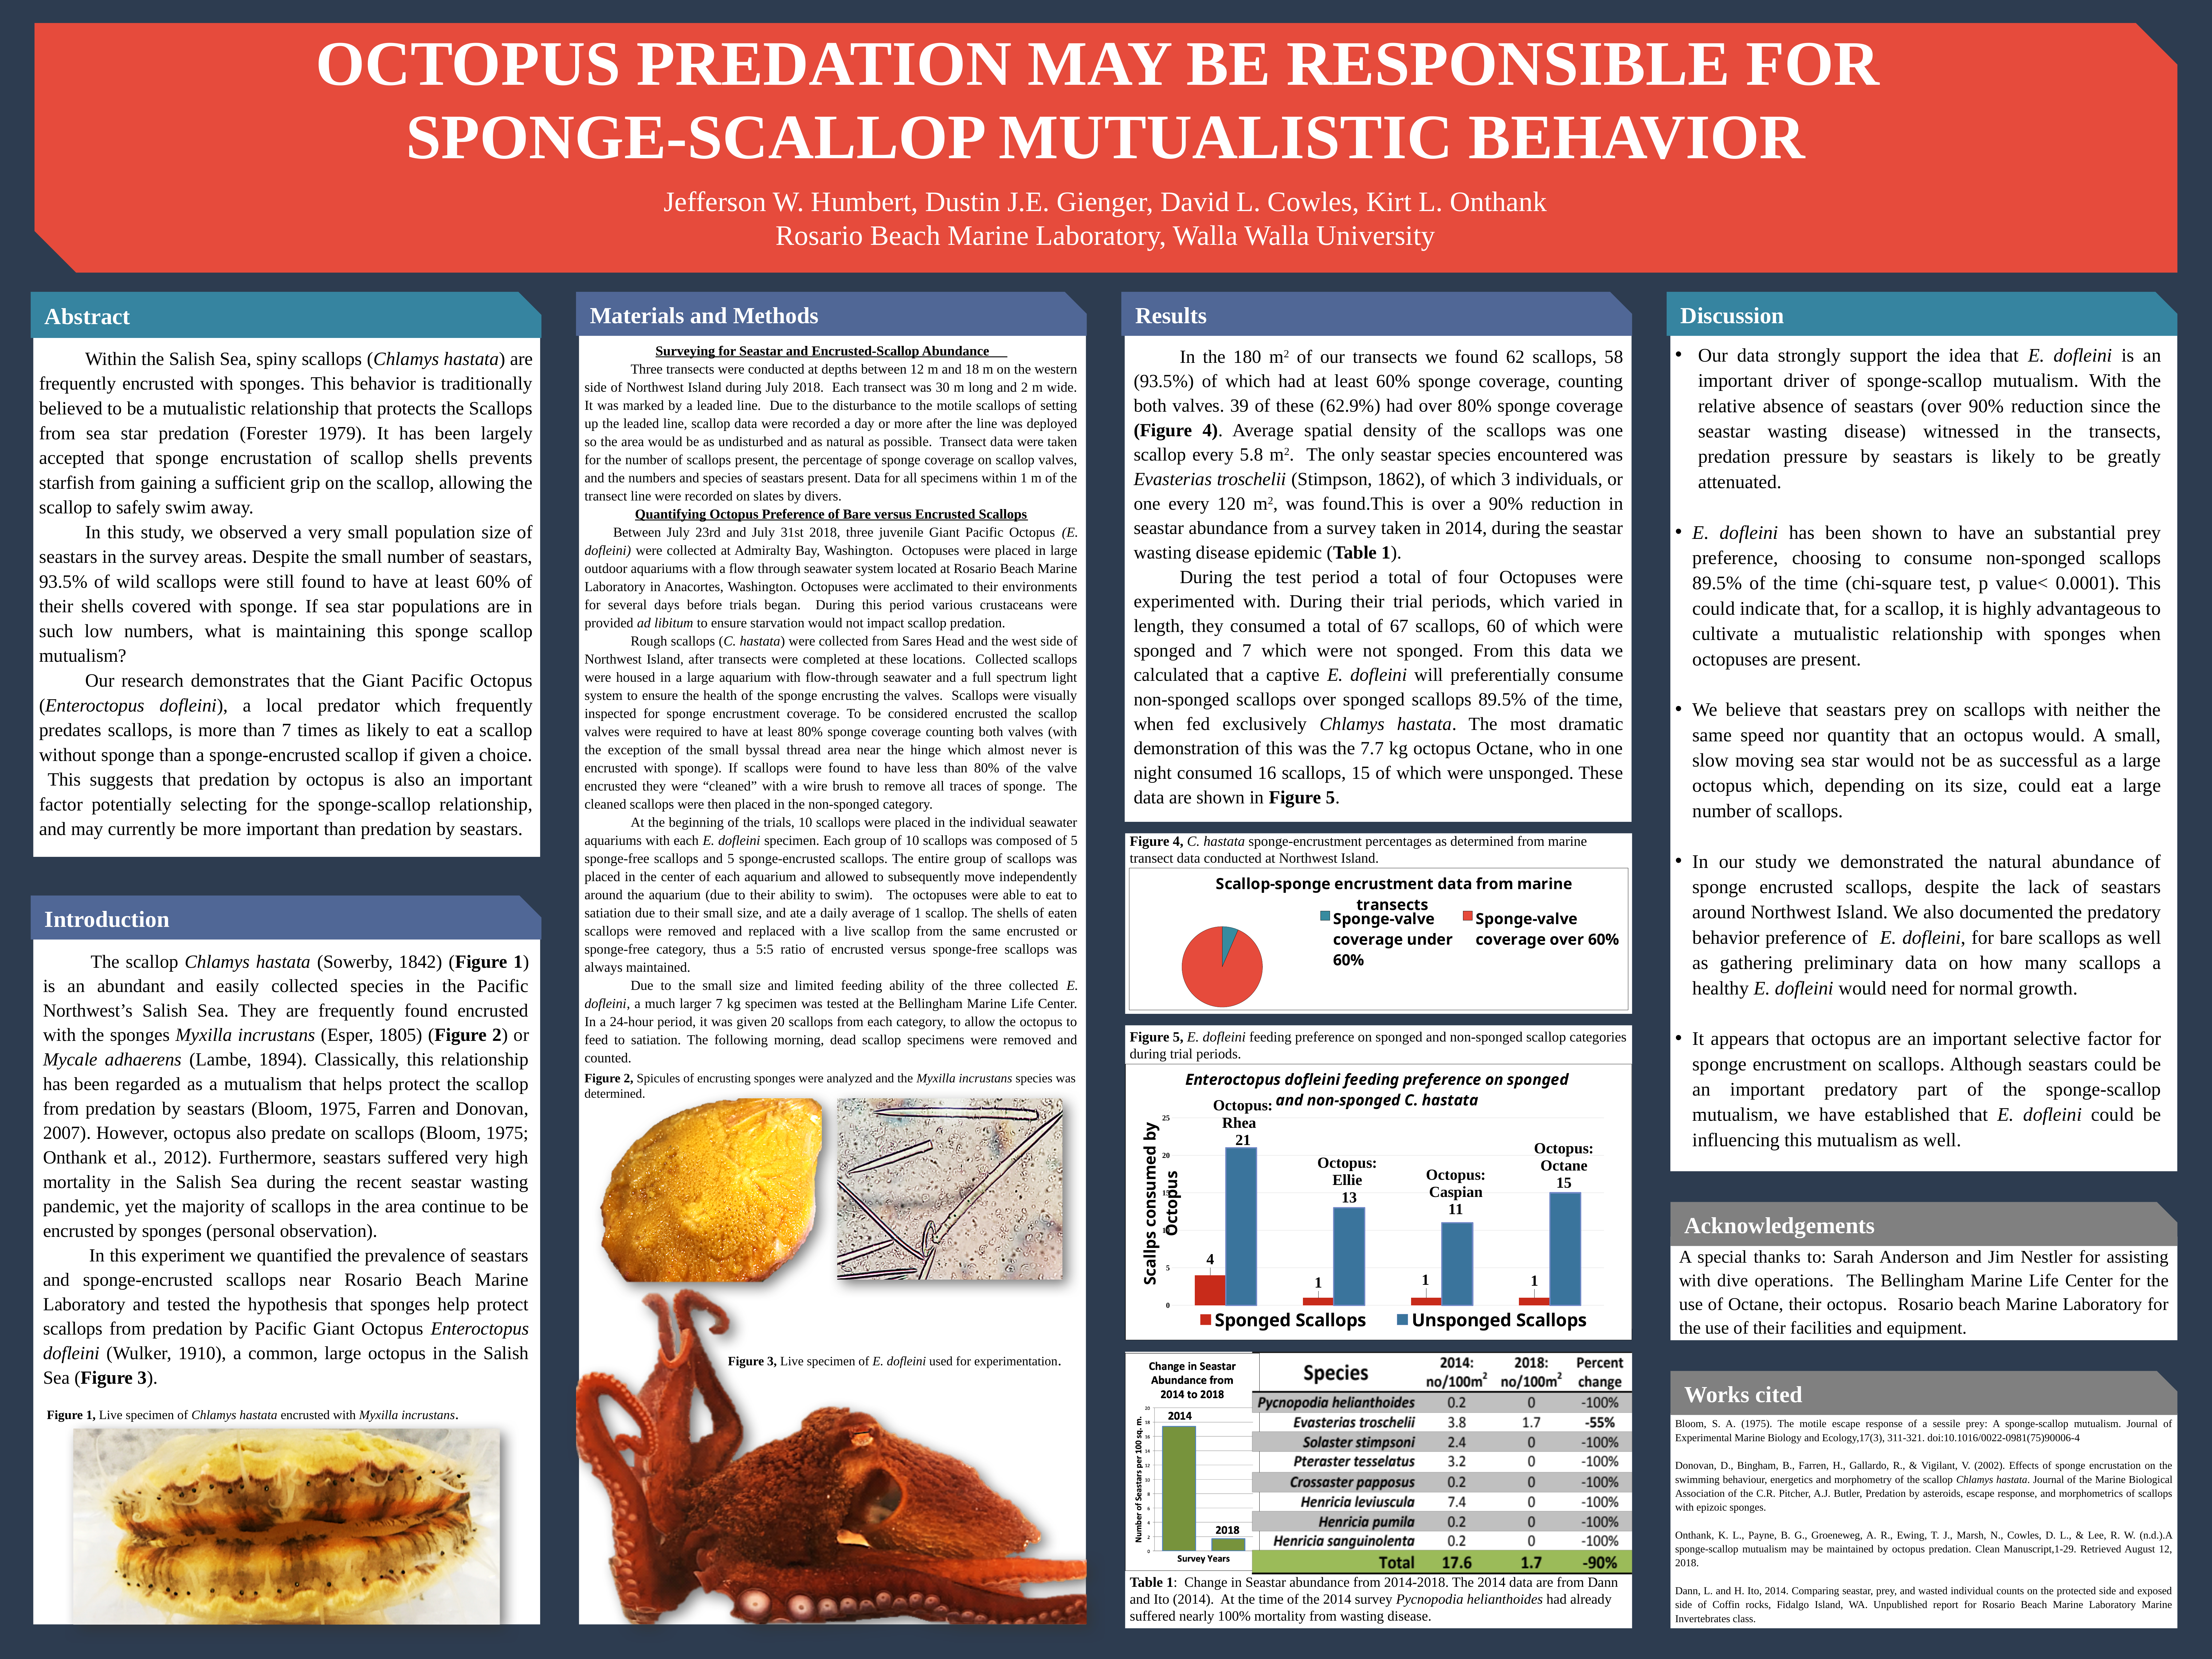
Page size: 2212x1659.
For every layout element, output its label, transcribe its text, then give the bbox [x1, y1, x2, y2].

text_box OCTOPUS PREDATION MAY BE RESPONSIBLE FOR SPONGE-SCALLOP MUTUALISTIC BEHAVIOR [184, 36, 2028, 184]
text_box In the 180 m2 of our transects we found 62 scallops, 58 (93.5%) of which had at least 60% sponge coverage, counting both valves. 39 of these (62.9%) had over 80% sponge coverage (Figure 4). Average spatial density of the scallops was one scallop every 5.8 m2. The only seastar species encountered was Evasterias troschelii (Stimpson, 1862), of which 3 individuals, or one every 120 m2, was found.​This is over a 90% reduction in seastar abundance from a survey taken in 2014, during the seastar wasting disease epidemic (Table 1). ​During the test period a total of four Octopuses were experimented with. During their trial periods, which varied in length, they consumed a total of 67 scallops, 60 of which were sponged and 7 which were not sponged. From this data we calculated that a captive E. dofleini will preferentially consume non-sponged scallops over sponged scallops 89.5% of the time, when fed exclusively Chlamys hastata. The most dramatic demonstration of this was the 7.7 kg octopus Octane, who in one night consumed 16 scallops, 15 of which were unsponged. These data are shown in Figure 5. [1129, 340, 1628, 810]
text_box Results [1121, 292, 1632, 336]
chart [1129, 868, 1629, 1010]
text_box Table 1: Change in Seastar abundance from 2014-2018. The 2014 data are from Dann and Ito (2014). At the time of the 2014 survey Pycnopodia helianthoides had already suffered nearly 100% mortality from wasting disease. [1125, 1573, 1628, 1626]
text_box Our data strongly support the idea that E. dofleini is an important driver of sponge-scallop mutualism. With the relative absence of seastars (over 90% reduction since the seastar wasting disease) witnessed in the transects, predation pressure by seastars is likely to be greatly attenuated. ​ E. dofleini has been shown to have an substantial prey preference, choosing to consume non-sponged scallops 89.5% of the time (chi-square test, p value< 0.0001). This could indicate that, for a scallop, it is highly advantageous to cultivate a mutualistic relationship with sponges when octopuses are present. ​ We believe that seastars prey on scallops with neither the same speed nor quantity that an octopus would. A small, slow moving sea star would not be as successful as a large octopus which, depending on its size, could eat a large number of scallops. ​ In our study we demonstrated the natural abundance of sponge encrusted scallops, despite the lack of seastars around Northwest Island. We also documented the predatory behavior preference of E. dofleini, for bare scallops as well as gathering preliminary data on how many scallops a healthy E. dofleini would need for normal growth. ​ It appears that octopus are an important selective factor for sponge encrustment on scallops. Although seastars could be an important predatory part of the sponge-scallop mutualism, we have established that E. dofleini could be influencing this mutualism as well. [1670, 338, 2166, 1173]
text_box Figure 2, Spicules of encrusting sponges were analyzed and the Myxilla incrustans species was determined. [580, 1067, 1091, 1103]
text_box Abstract [30, 292, 542, 338]
text_box [1124, 833, 1633, 1014]
text_box Figure 5, E. dofleini feeding preference on sponged and non-sponged scallop categories during trial periods. [1125, 1025, 1632, 1064]
text_box Acknowledgements [1670, 1202, 2178, 1246]
picture [73, 1428, 501, 1625]
chart [1125, 1064, 1632, 1340]
text_box [1124, 1573, 1633, 1629]
text_box [184, 219, 2028, 263]
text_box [1252, 1351, 1717, 1589]
text_box [33, 338, 541, 857]
text_box Figure 4, C. hastata sponge-encrustment percentages as determined from marine transect data conducted at Northwest Island. [1125, 829, 1628, 868]
picture [576, 1286, 1087, 1624]
text_box [1124, 1351, 1252, 1353]
text_box A special thanks to: Sarah Anderson and Jim Nestler for assisting with dive operations. The Bellingham Marine Life Center for the use of Octane, their octopus. Rosario beach Marine Laboratory for the use of their facilities and equipment. [1674, 1246, 2174, 1340]
text_box Introduction [30, 895, 542, 940]
text_box [578, 336, 1087, 1283]
text_box Works cited [1718, 1371, 2178, 1415]
picture [1125, 1353, 1252, 1571]
text_box [33, 940, 541, 1625]
text_box Bloom, S. A. (1975). The motile escape response of a sessile prey: A sponge-scallop mutualism. Journal of Experimental Marine Biology and Ecology,17(3), 311-321. doi:10.1016/0022-0981(75)90006-4 Donovan, D., Bingham, B., Farren, H., Gallardo, R., & Vigilant, V. (2002). Effects of sponge encrustation on the swimming behaviour, energetics and morphometry of the scallop Chlamys hastata. Journal of the Marine Biological Association of the C.R. Pitcher, A.J. Butler, Predation by asteroids, escape response, and morphometrics of scallops with epizoic sponges. Onthank, K. L., Payne, B. G., Groeneweg, A. R., Ewing, T. J., Marsh, N., Cowles, D. L., & Lee, R. W. (n.d.).A sponge-scallop mutualism may be maintained by octopus predation. Clean Manuscript,1-29. Retrieved August 12, 2018. Dann, L. and H. Ito, 2014. Comparing seastar, prey, and wasted individual counts on the protected side and exposed side of Coffin rocks, Fidalgo Island, WA. Unpublished report for Rosario Beach Marine Laboratory Marine Invertebrates class. [1670, 1415, 2178, 1627]
picture [837, 1098, 1064, 1280]
text_box Jefferson W. Humbert, Dustin J.E. Gienger, David L. Cowles, Kirt L. Onthank Rosario Beach Marine Laboratory, Walla Walla University [34, 23, 2178, 273]
text_box [1670, 1413, 2178, 1629]
text_box Materials and Methods [576, 292, 1087, 336]
text_box Surveying for Seastar and Encrusted-Scallop Abundance Three transects were conducted at depths between 12 m and 18 m on the western side of Northwest Island during July 2018. Each transect was 30 m long and 2 m wide. It was marked by a leaded line. Due to the disturbance to the motile scallops of setting up the leaded line, scallop data were recorded a day or more after the line was deployed so the area would be as undisturbed and as natural as possible. Transect data were taken for the number of scallops present, the percentage of sponge coverage on scallop valves, and the numbers and species of seastars present. Data for all specimens within 1 m of the transect line were recorded on slates by divers. ​ Quantifying Octopus Preference of Bare versus Encrusted Scallops​ Between July 23rd and July 31st 2018, three juvenile Giant Pacific Octopus (E. dofleini) were collected at Admiralty Bay, Washington. Octopuses were placed in large outdoor aquariums with a flow through seawater system located at Rosario Beach Marine Laboratory in Anacortes, Washington. Octopuses were acclimated to their environments for several days before trials began. During this period various crustaceans were provided ad libitum to ensure starvation would not impact scallop predation. ​ Rough scallops (C. hastata) were collected from Sares Head and the west side of Northwest Island, after transects were completed at these locations. Collected scallops were housed in a large aquarium with flow-through seawater and a full spectrum light system to ensure the health of the sponge encrusting the valves. Scallops were visually inspected for sponge encrustment coverage. To be considered encrusted the scallop valves were required to have at least 80% sponge coverage counting both valves (with the exception of the small byssal thread area near the hinge which almost never is encrusted with sponge). If scallops were found to have less than 80% of the valve encrusted they were “cleaned” with a wire brush to remove all traces of sponge. The cleaned scallops were then placed in the non-sponged category. ​ At the beginning of the trials, 10 scallops were placed in the individual seawater aquariums with each E. dofleini specimen. Each group of 10 scallops was composed of 5 sponge-free scallops and 5 sponge-encrusted scallops. The entire group of scallops was placed in the center of each aquarium and allowed to subsequently move independently around the aquarium (due to their ability to swim). The octopuses were able to eat to satiation due to their small size, and ate a daily average of 1 scallop. The shells of eaten scallops were removed and replaced with a live scallop from the same encrusted or sponge-free category, thus a 5:5 ratio of encrusted versus sponge-free scallops was always maintained. ​ Due to the small size and limited feeding ability of the three collected E. dofleini, a much larger 7 kg specimen was tested at the Bellingham Marine Life Center. In a 24-hour period, it was given 20 scallops from each category, to allow the octopus to feed to satiation. The following morning, dead scallop specimens were removed and counted. [580, 338, 1083, 1067]
picture [599, 1098, 822, 1282]
text_box Figure 1, Live specimen of Chlamys hastata encrusted with Myxilla incrustans. [42, 1402, 545, 1425]
text_box [1670, 1236, 2178, 1341]
text_box Discussion [1666, 292, 2178, 336]
text_box [1670, 333, 2178, 1172]
text_box Within the Salish Sea, spiny scallops (Chlamys hastata) are frequently encrusted with sponges. This behavior is traditionally believed to be a mutualistic relationship that protects the Scallops from sea star predation (Forester 1979). It has been largely accepted that sponge encrustation of scallop shells prevents starfish from gaining a sufficient grip on the scallop, allowing the scallop to safely swim away. ​ In this study, we observed a very small population size of seastars in the survey areas. Despite the small number of seastars, 93.5% of wild scallops were still found to have at least 60% of their shells covered with sponge. If sea star populations are in such low numbers, what is maintaining this sponge scallop mutualism? ​ Our research demonstrates that the Giant Pacific Octopus (Enteroctopus dofleini), a local predator which frequently predates scallops, is more than 7 times as likely to eat a scallop without sponge than a sponge-encrusted scallop if given a choice. This suggests that predation by octopus is also an important factor potentially selecting for the sponge-scallop relationship, and may currently be more important than predation by seastars. ​ [34, 342, 538, 866]
text_box [1124, 336, 1632, 822]
text_box The scallop Chlamys hastata (Sowerby, 1842) (Figure 1) is an abundant and easily collected species in the Pacific Northwest’s Salish Sea. They are frequently found encrusted with the sponges Myxilla incrustans (Esper, 1805) (Figure 2) or Mycale adhaerens (Lambe, 1894). Classically, this relationship has been regarded as a mutualism that helps protect the scallop from predation by seastars (Bloom, 1975, Farren and Donovan, 2007). However, octopus also predate on scallops (Bloom, 1975; Onthank et al., 2012). Furthermore, seastars suffered very high mortality in the Salish Sea during the recent seastar wasting pandemic, yet the majority of scallops in the area continue to be encrusted by sponges (personal observation). ​ In this experiment we quantified the prevalence of seastars and sponge-encrusted scallops near Rosario Beach Marine Laboratory and tested the hypothesis that sponges help protect scallops from predation by Pacific Giant Octopus Enteroctopus dofleini (Wulker, 1910), a common, large octopus in the Salish Sea (Figure 3).​ [38, 944, 534, 1390]
